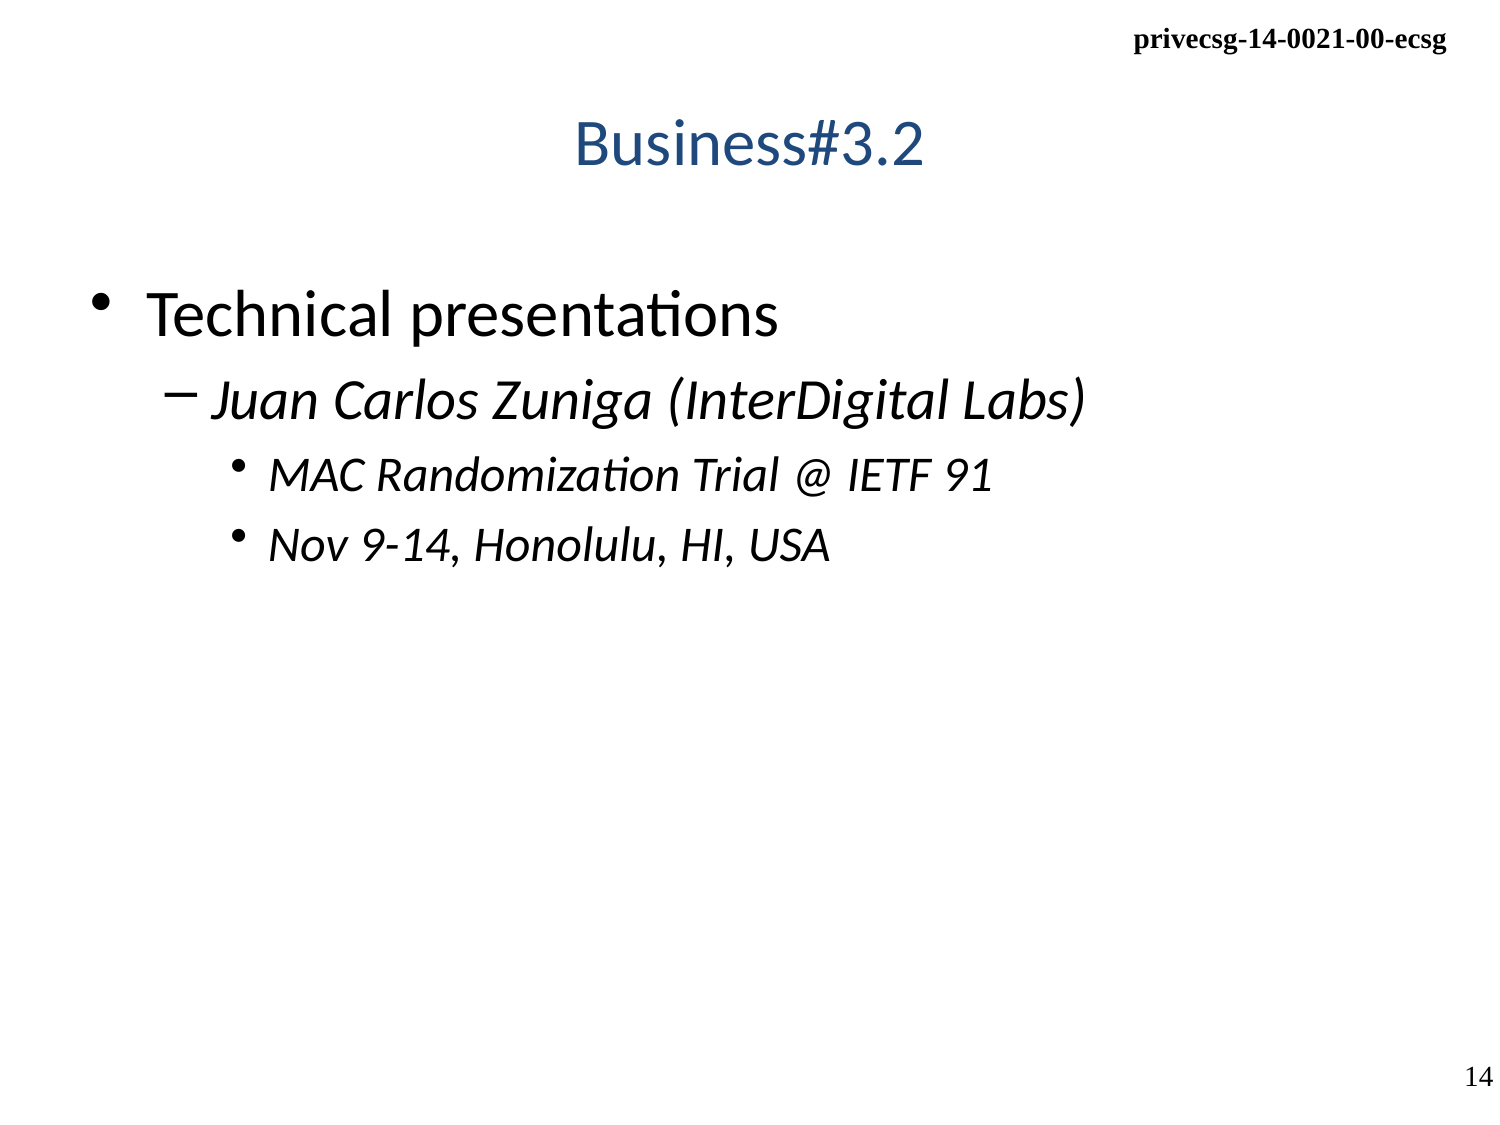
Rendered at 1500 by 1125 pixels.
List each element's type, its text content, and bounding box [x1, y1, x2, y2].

list Technical presentations Juan Carlos Zuniga (InterDigital Labs) MAC Randomization Trial @ IETF 91 Nov 9-14, Honolulu, HI, USA [75, 262, 1425, 1005]
title Business#3.2 [75, 45, 1425, 233]
